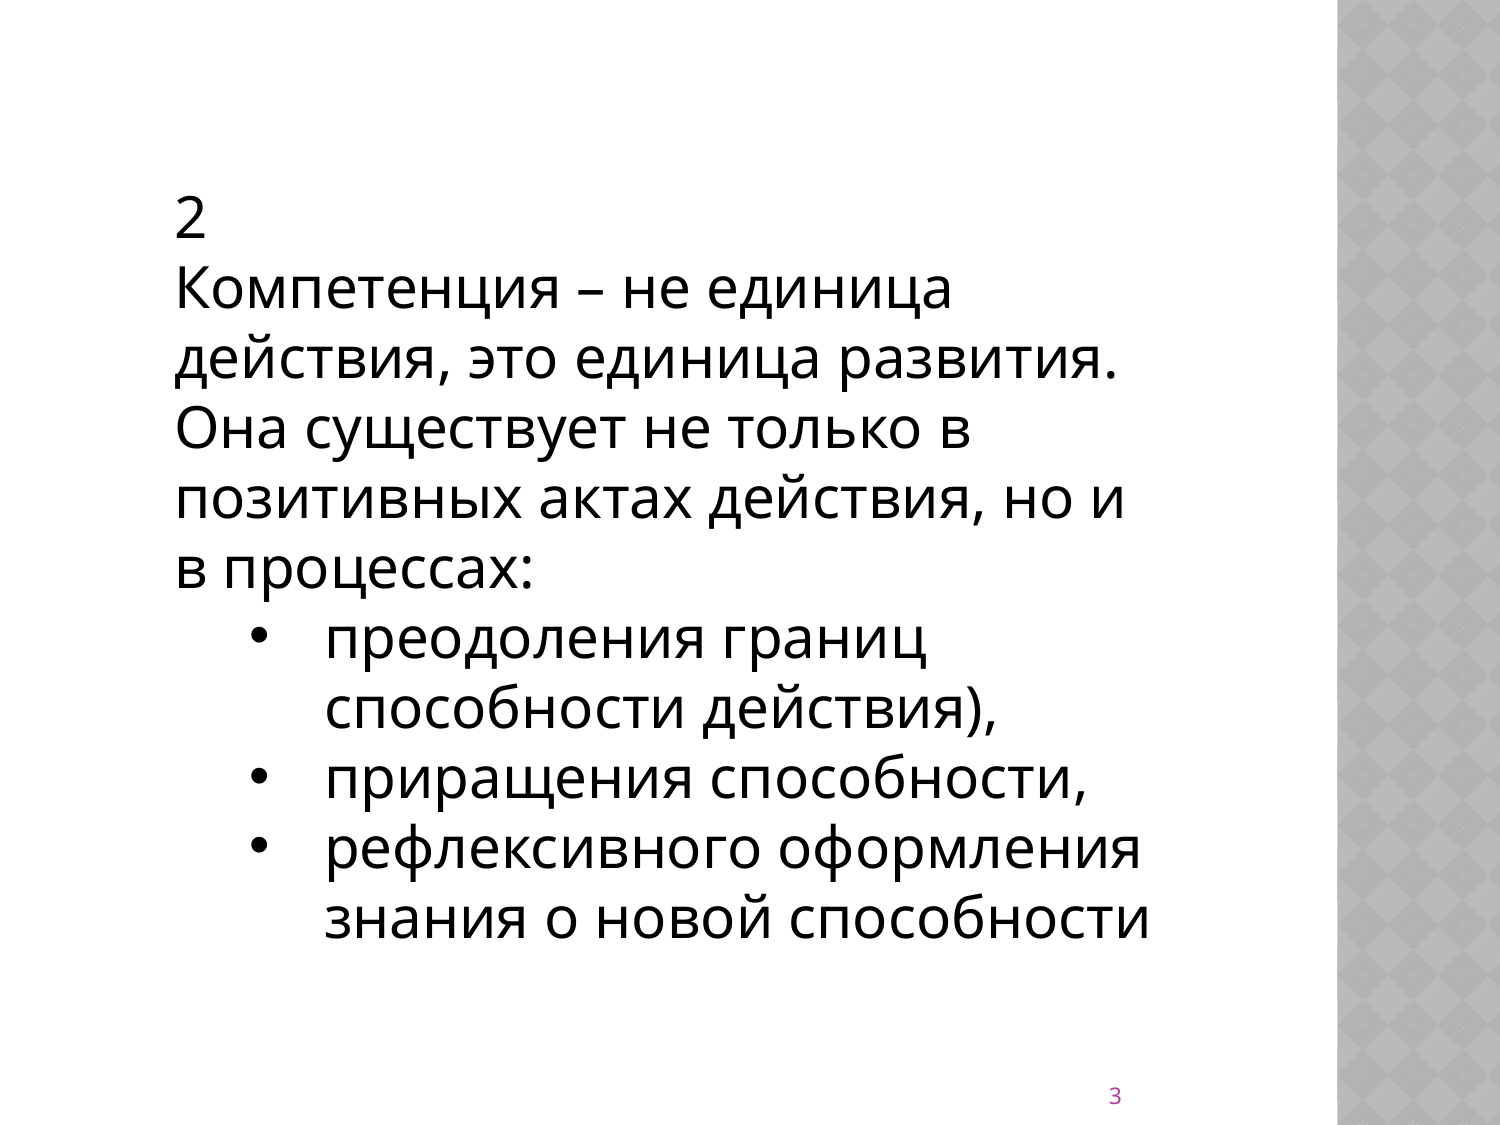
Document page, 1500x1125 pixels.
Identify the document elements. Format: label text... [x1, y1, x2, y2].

text_box 2 Компетенция – не единица действия, это единица развития. Она существует не только в позитивных актах действия, но и в процессах: преодоления границ способности действия), приращения способности, рефлексивного оформления знания о новой способности [159, 172, 1187, 958]
slide_number 3 [1025, 1075, 1122, 1113]
